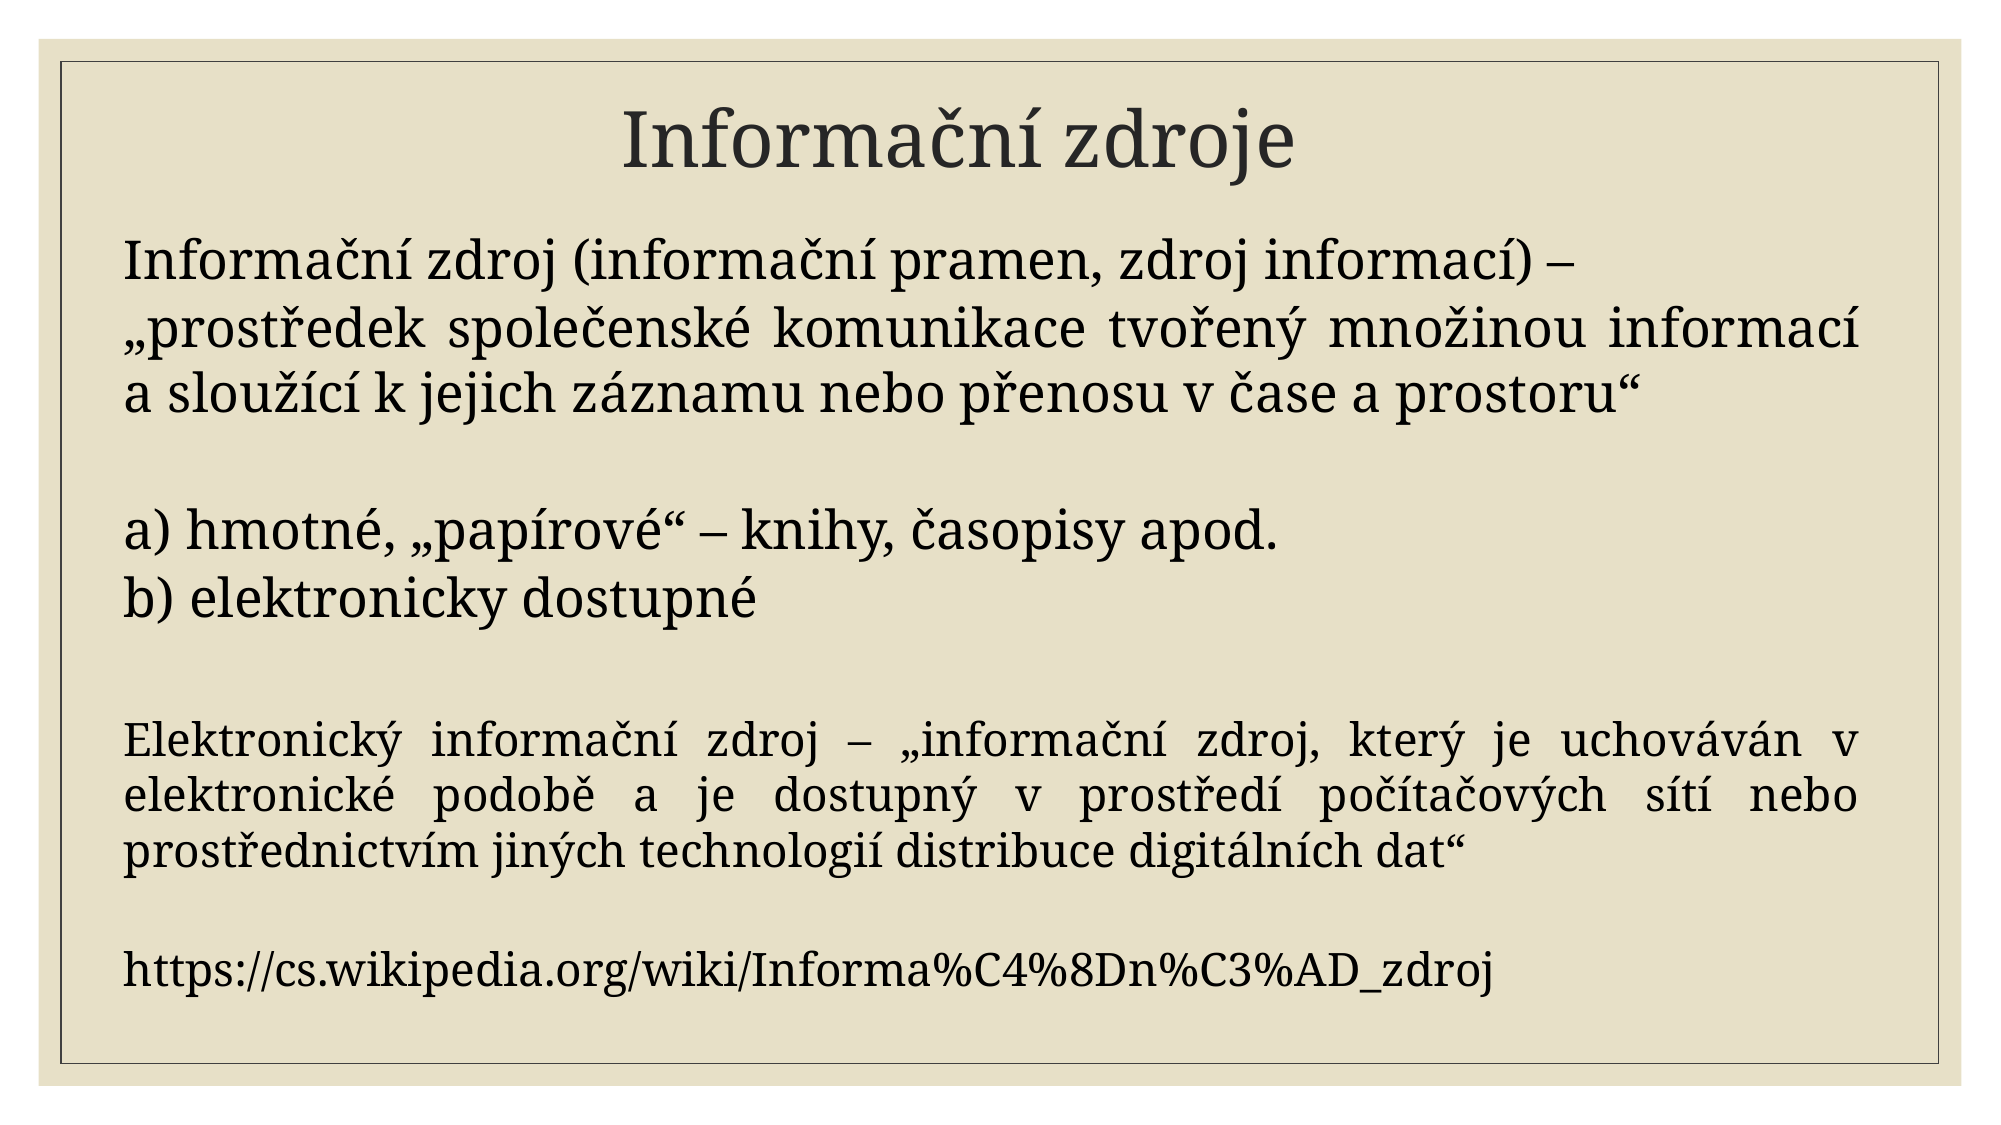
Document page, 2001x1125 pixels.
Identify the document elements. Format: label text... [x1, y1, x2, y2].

list Informační zdroj (informační pramen, zdroj informací) – „prostředek společenské komunikace tvořený množinou informací a sloužící k jejich záznamu nebo přenosu v čase a prostoru“ a) hmotné, „papírové“ – knihy, časopisy apod. b) elektronicky dostupné Elektronický informační zdroj – „informační zdroj, který je uchováván v elektronické podobě a je dostupný v prostředí počítačových sítí nebo prostřednictvím jiných technologií distribuce digitálních dat“ https://cs.wikipedia.org/wiki/Informa%C4%8Dn%C3%AD_zdroj [108, 217, 1875, 1020]
title Informační zdroje [94, 92, 1825, 193]
